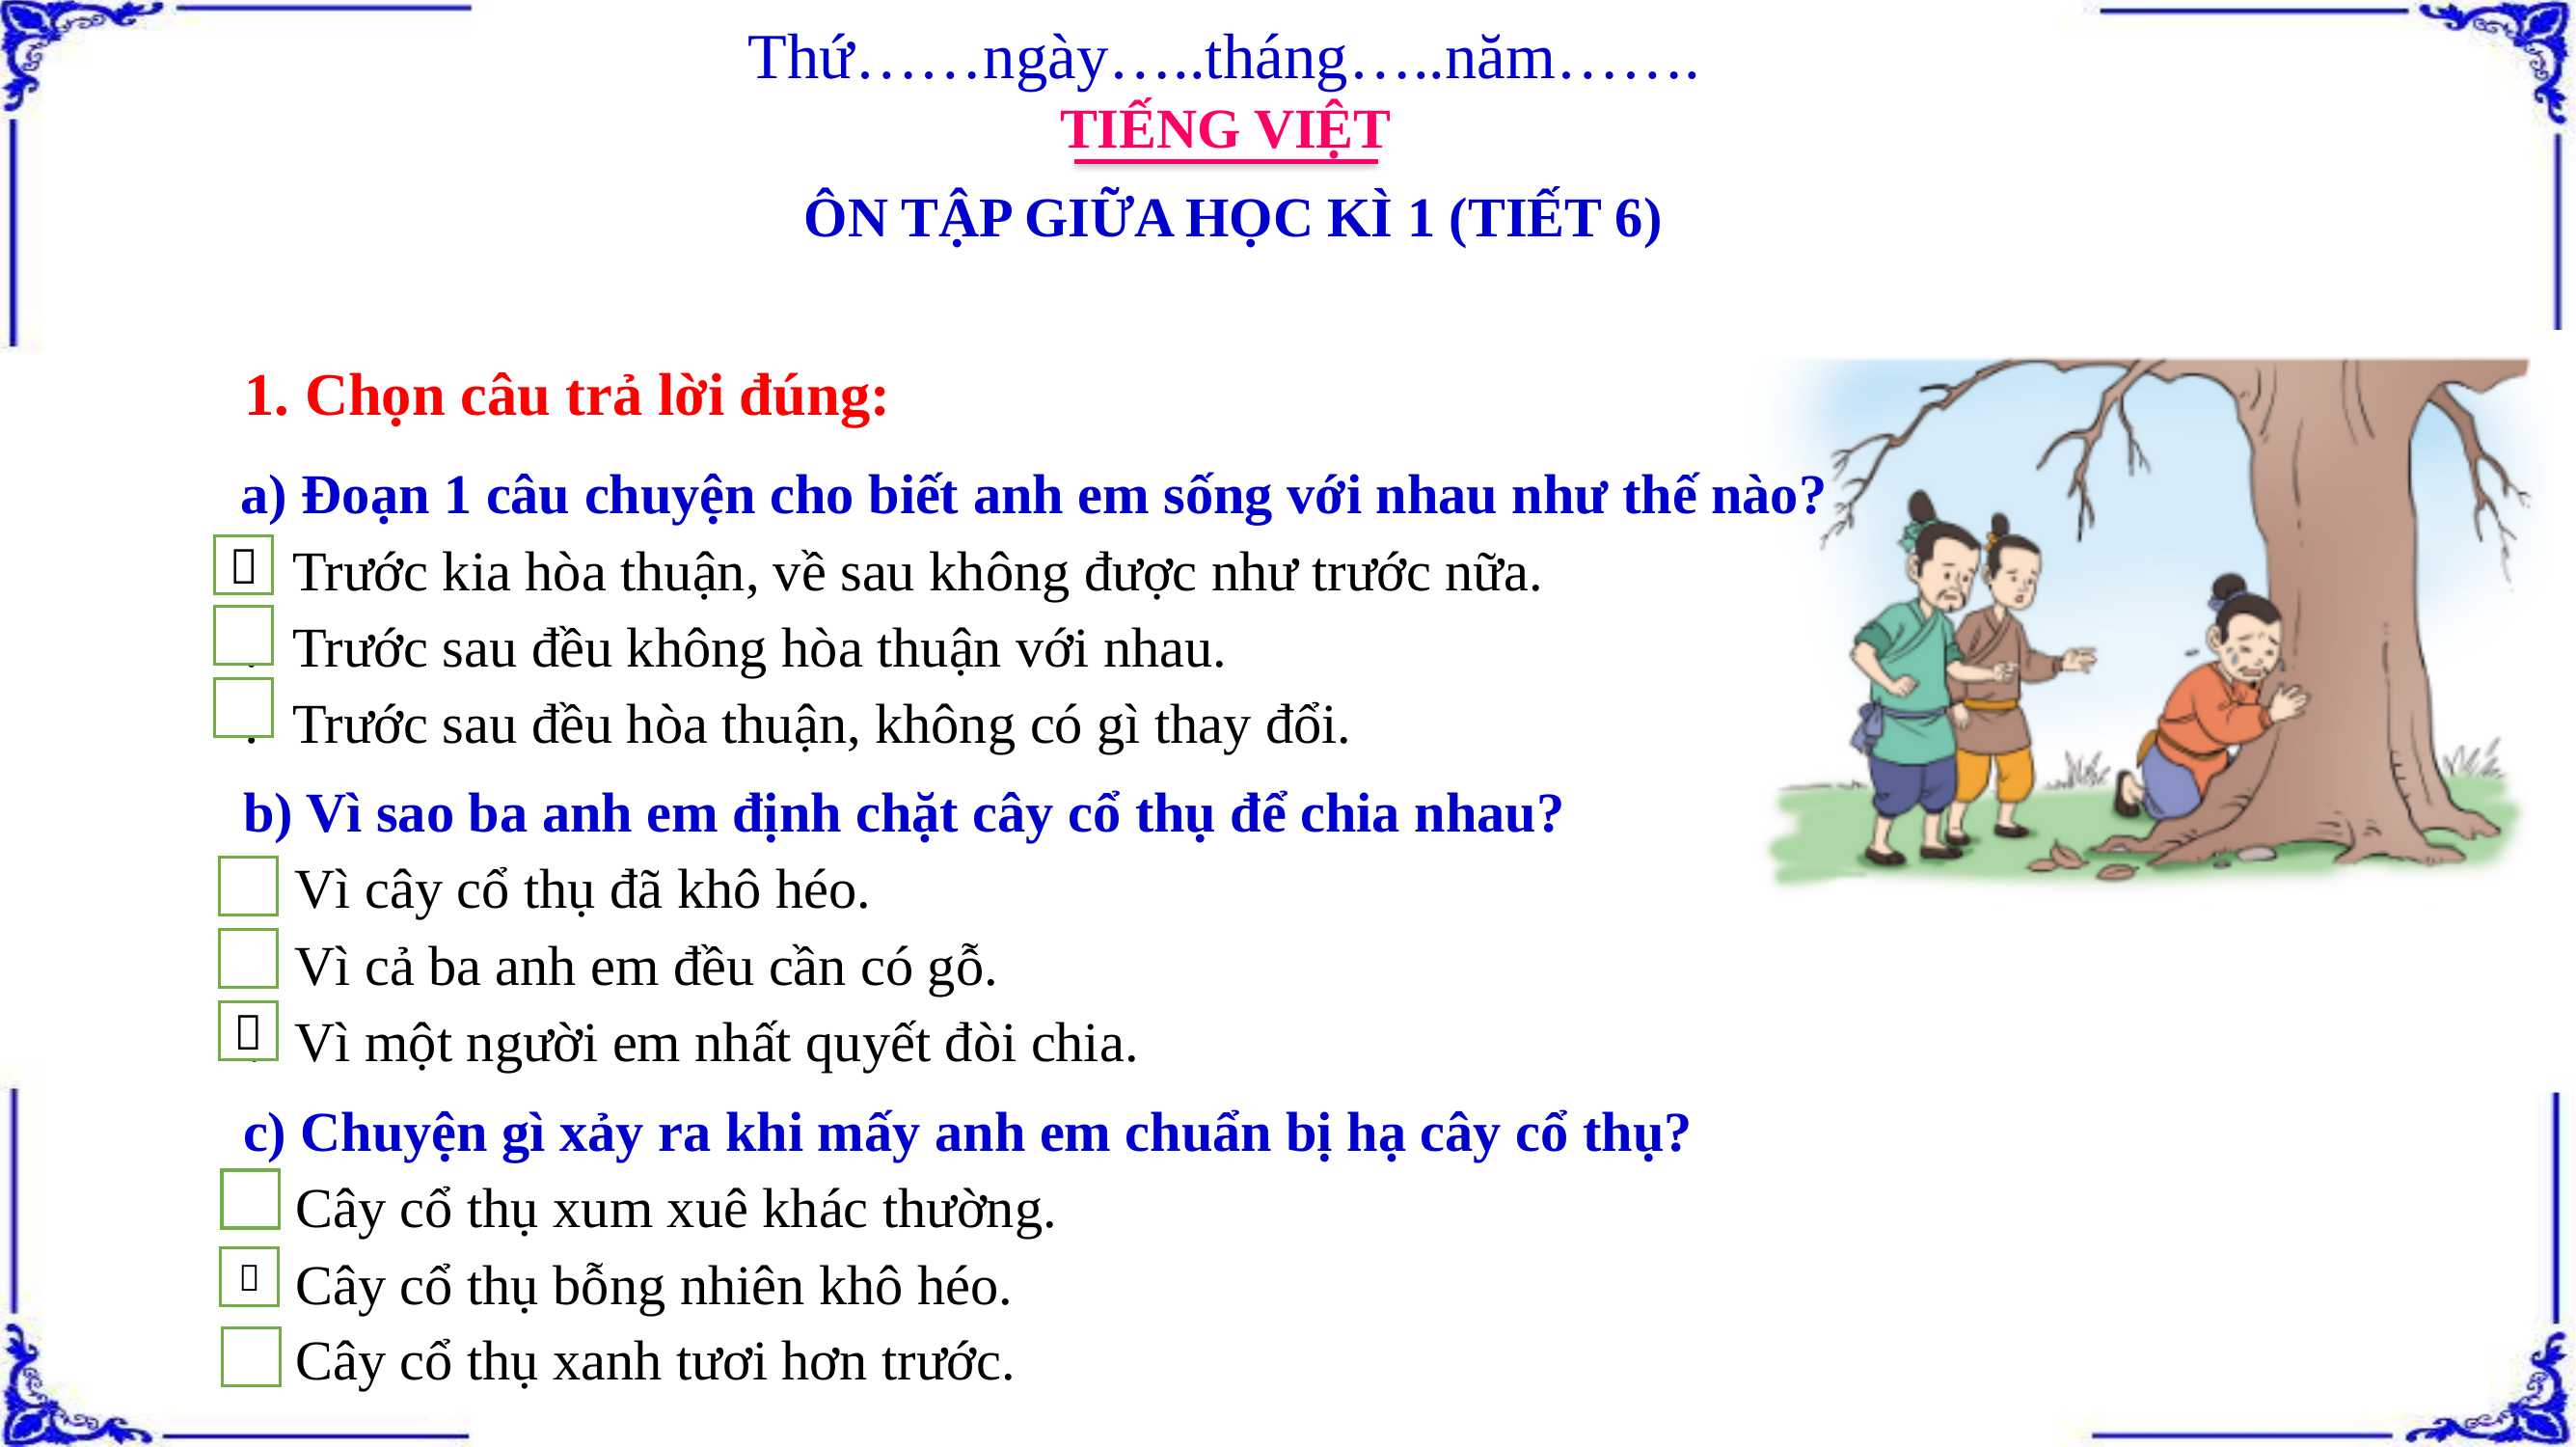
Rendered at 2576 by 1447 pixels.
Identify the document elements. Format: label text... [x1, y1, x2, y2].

text_box [214, 678, 273, 737]
text_box [219, 929, 278, 988]
text_box  [220, 1247, 279, 1306]
text_box ? Cây cổ thụ bỗng nhiên khô héo. [229, 1236, 1770, 1312]
text_box ? Trước kia hòa thuận, về sau không được như trước nữa. [227, 522, 1734, 599]
text_box ? Cây cổ thụ xum xuê khác thường. [229, 1160, 1770, 1236]
text_box b) Vì sao ba anh em định chặt cây cổ thụ để chia nhau? [229, 763, 1734, 840]
text_box ? Cây cổ thụ xanh tươi hơn trước. [229, 1312, 1770, 1399]
text_box [214, 606, 273, 665]
text_box a) Đoạn 1 câu chuyện cho biết anh em sống với nhau như thế nào? [227, 445, 1734, 522]
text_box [730, 6, 1721, 260]
text_box [219, 857, 278, 915]
text_box 1. Chọn câu trả lời đúng: [214, 342, 1206, 435]
text_box ? Trước sau đều hòa thuận, không có gì thay đổi. [227, 674, 1734, 762]
text_box ? Vì cây cổ thụ đã khô héo. [229, 840, 1770, 916]
text_box ? Vì cả ba anh em đều cần có gỗ. [229, 916, 1770, 993]
picture [0, 0, 2576, 1447]
text_box [222, 1327, 281, 1386]
text_box  [214, 535, 273, 594]
text_box [221, 1170, 280, 1228]
text_box ? Vì một người em nhất quyết đòi chia. [229, 993, 1770, 1079]
text_box c) Chuyện gì xảy ra khi mấy anh em chuẩn bị hạ cây cổ thụ? [229, 1082, 1770, 1160]
text_box  [219, 1001, 278, 1060]
text_box ? Trước sau đều không hòa thuận với nhau. [227, 599, 1734, 674]
